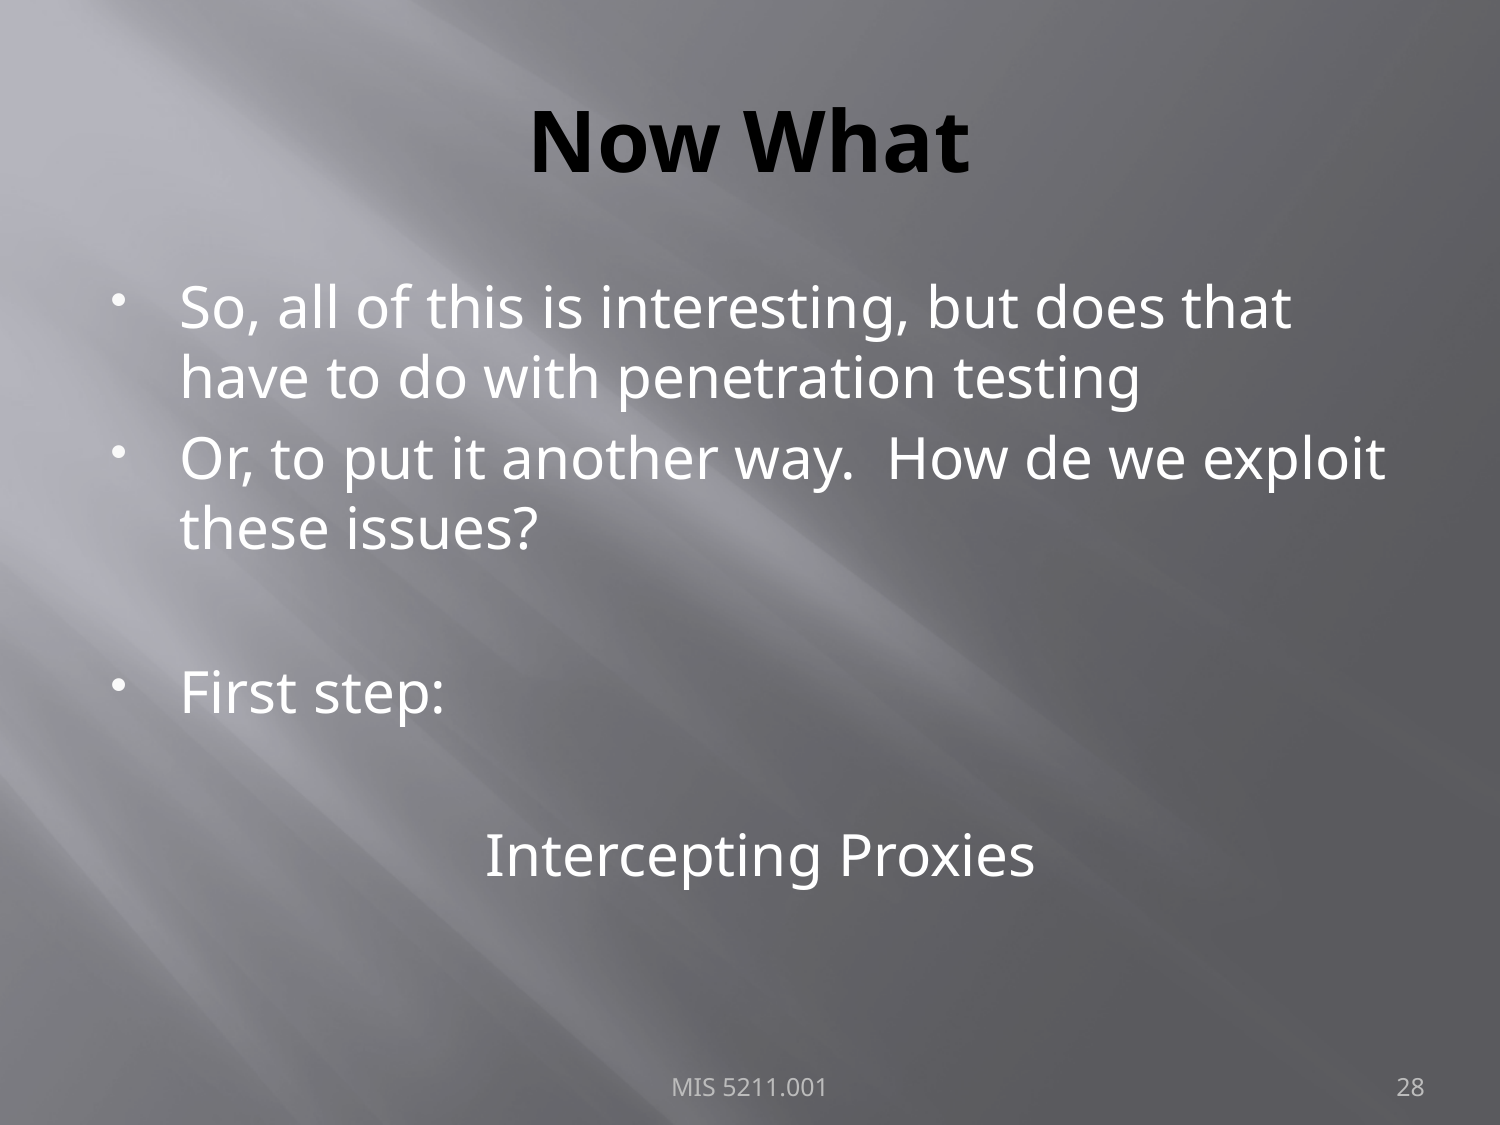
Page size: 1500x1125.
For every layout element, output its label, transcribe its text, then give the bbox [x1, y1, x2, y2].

title Now What [75, 45, 1425, 233]
slide_number 28 [1299, 1052, 1425, 1113]
list So, all of this is interesting, but does that have to do with penetration testing Or, to put it another way. How de we exploit these issues? First step: Intercepting Proxies [75, 262, 1425, 1035]
footer MIS 5211.001 [512, 1052, 988, 1113]
